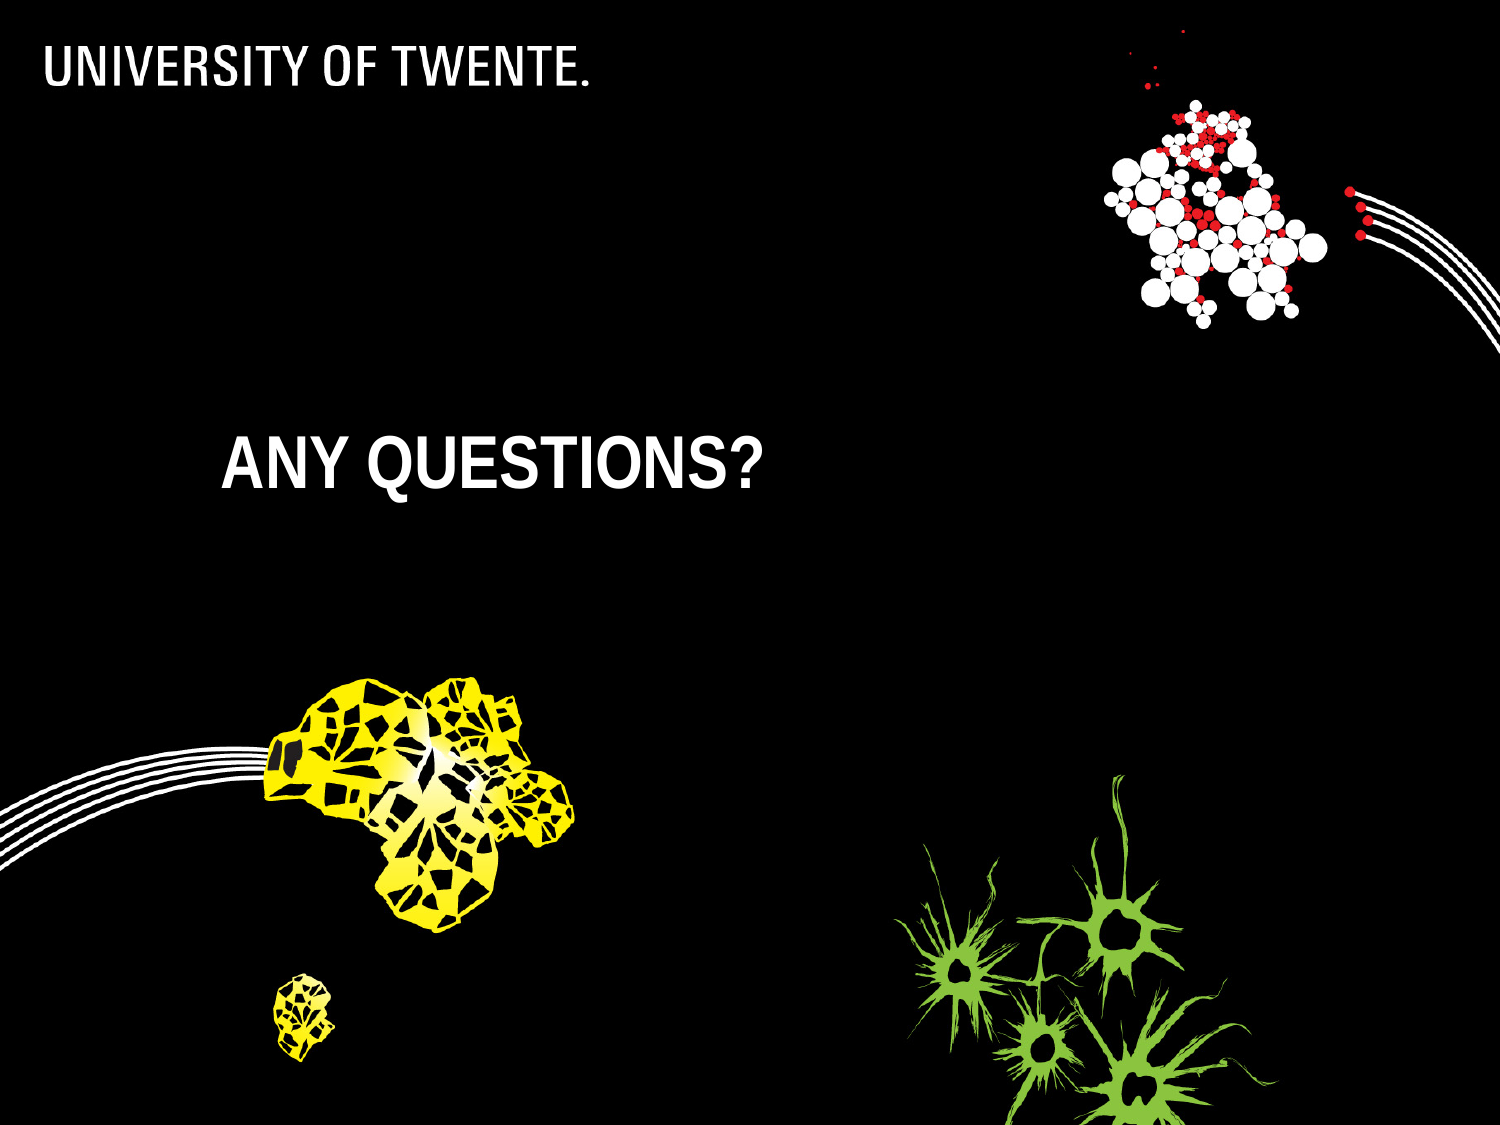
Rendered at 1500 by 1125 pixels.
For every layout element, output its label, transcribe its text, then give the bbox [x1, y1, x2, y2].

title ANY questions? [220, 269, 1335, 511]
picture [0, 0, 1500, 1125]
